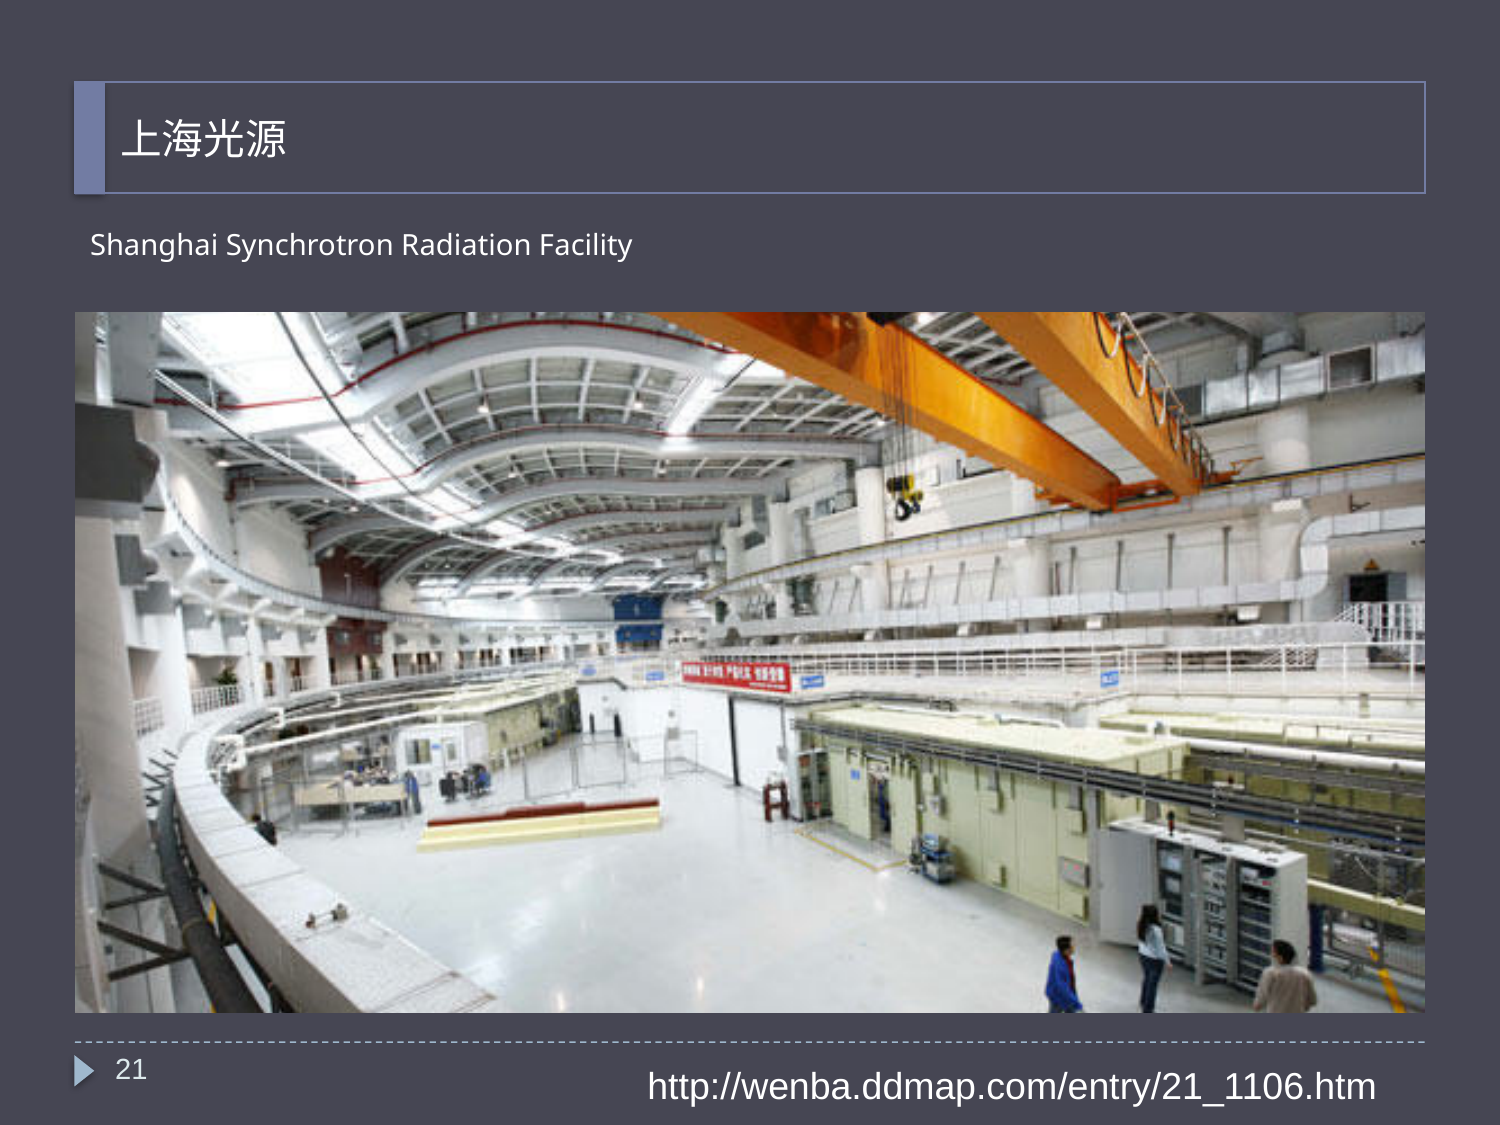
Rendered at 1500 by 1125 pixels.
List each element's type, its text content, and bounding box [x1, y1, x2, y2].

picture [74, 312, 1426, 1014]
list Shanghai Synchrotron Radiation Facility [74, 199, 1426, 288]
slide_number 20 [100, 1042, 426, 1103]
text_box http://wenba.ddmap.com/entry/21_1106.htm [632, 1054, 1442, 1115]
title 上海光源 [74, 81, 1426, 194]
